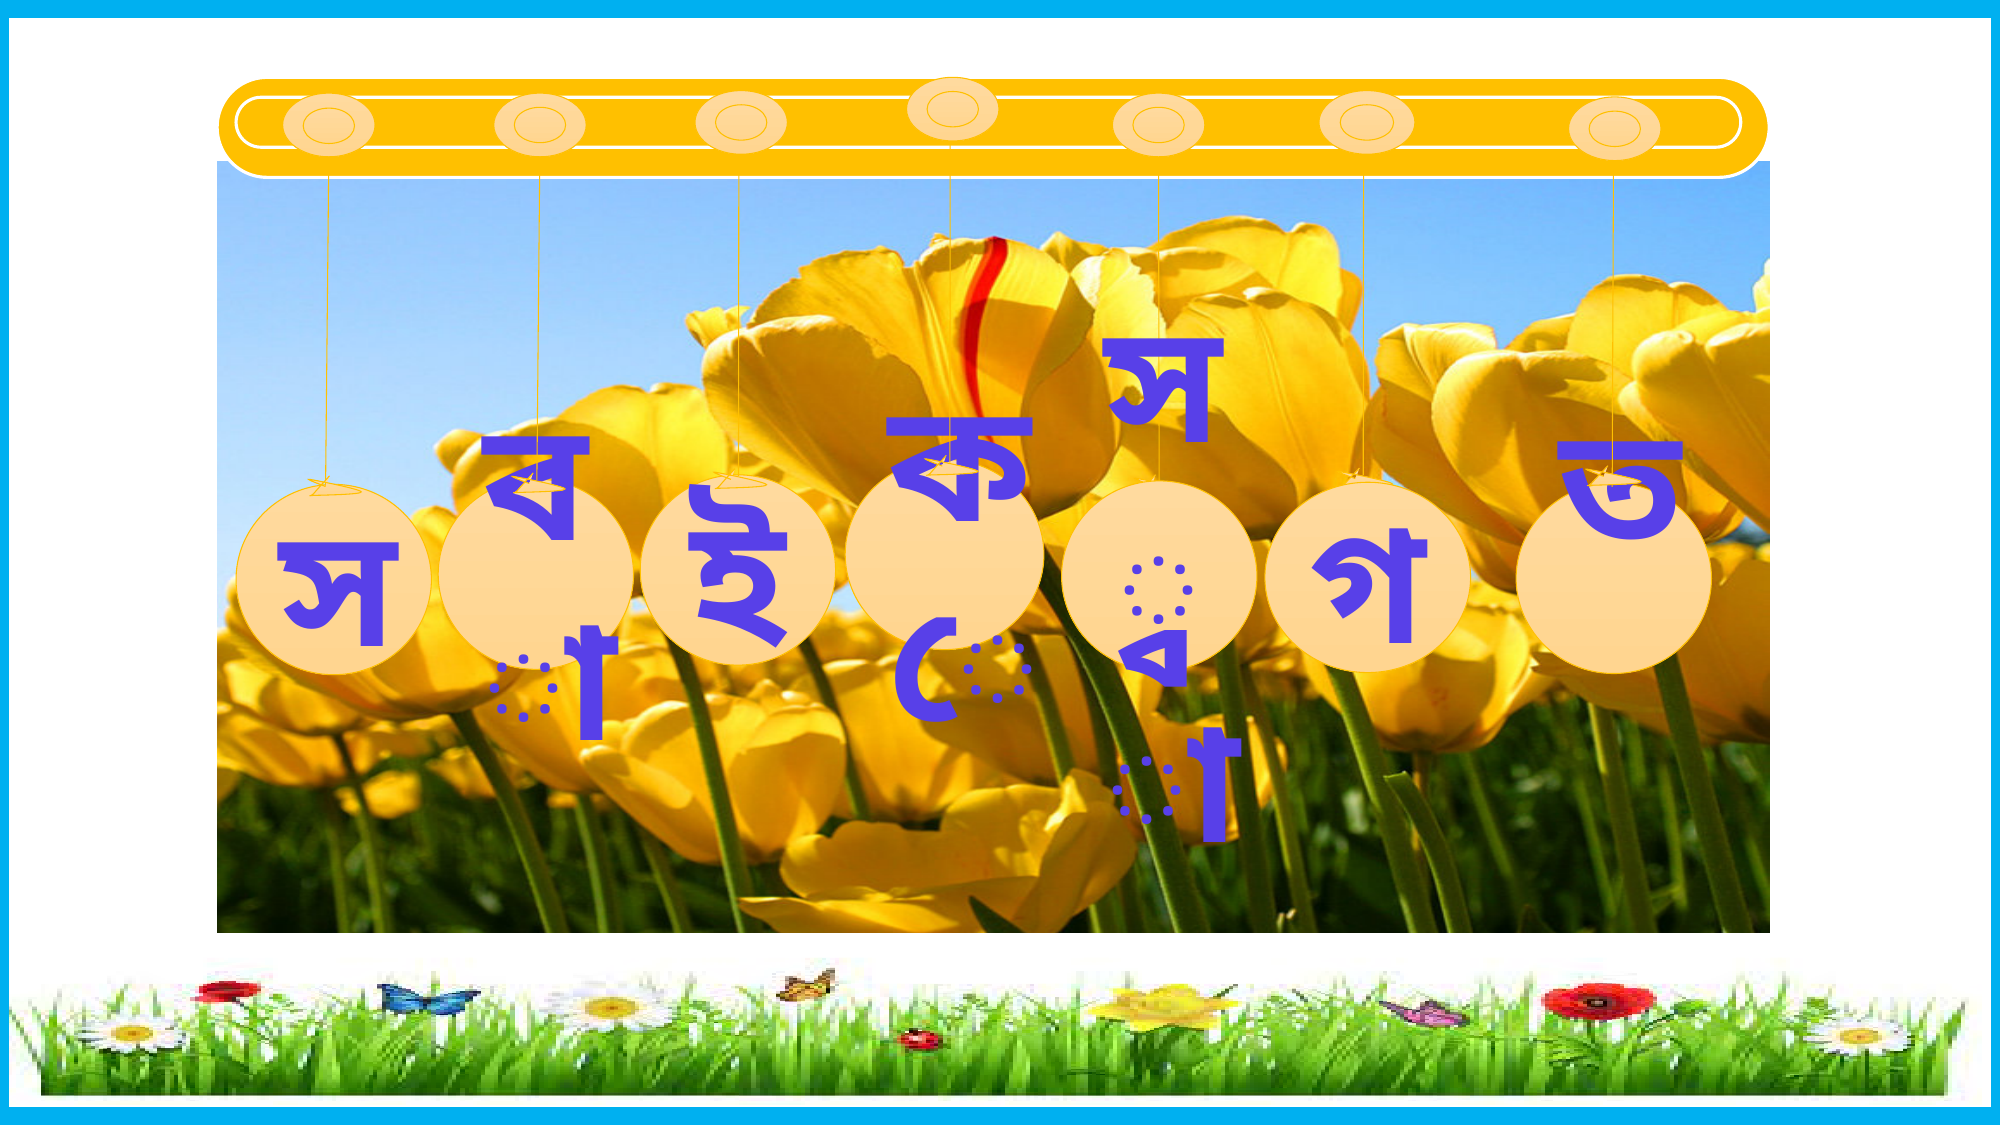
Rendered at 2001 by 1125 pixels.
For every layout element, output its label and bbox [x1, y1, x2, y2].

text_box [845, 77, 1044, 650]
text_box [640, 90, 836, 666]
text_box [1264, 90, 1471, 673]
text_box [1516, 96, 1712, 674]
text_box [1061, 93, 1257, 672]
text_box [438, 93, 634, 670]
text_box [236, 93, 432, 675]
text_box [1044, 77, 1770, 178]
text_box [0, 0, 2000, 1125]
picture [10, 178, 1982, 1105]
text_box [217, 77, 845, 178]
